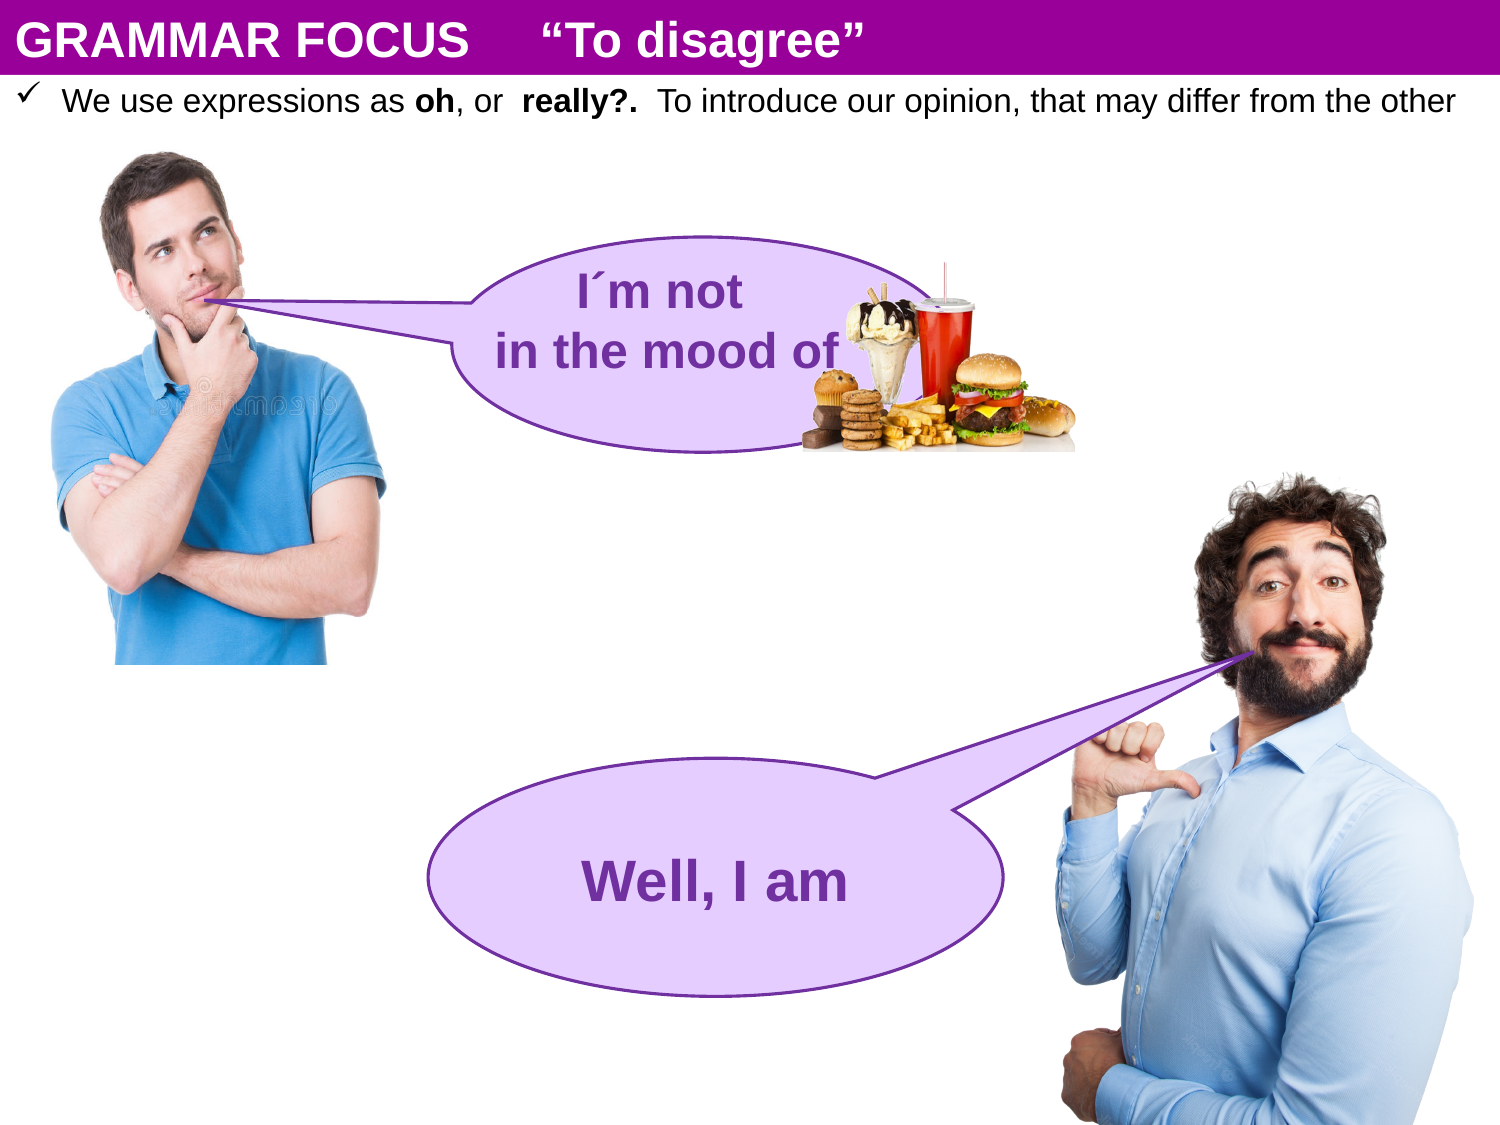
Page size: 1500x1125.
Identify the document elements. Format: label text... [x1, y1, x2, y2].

text_box [487, 386, 796, 454]
text_box Well, I am [440, 836, 939, 921]
text_box [444, 755, 939, 836]
text_box I´m not in the mood of [487, 250, 864, 386]
picture [939, 461, 1500, 1125]
text_box [427, 841, 440, 913]
text_box [446, 921, 939, 998]
picture [796, 260, 1076, 452]
text_box GRAMMAR FOCUS “To disagree” [0, 0, 1500, 71]
text_box We use expressions as oh, or really?. To introduce our opinion, that may differ from the other person. [0, 71, 1500, 167]
picture [0, 126, 487, 665]
text_box [578, 235, 827, 250]
